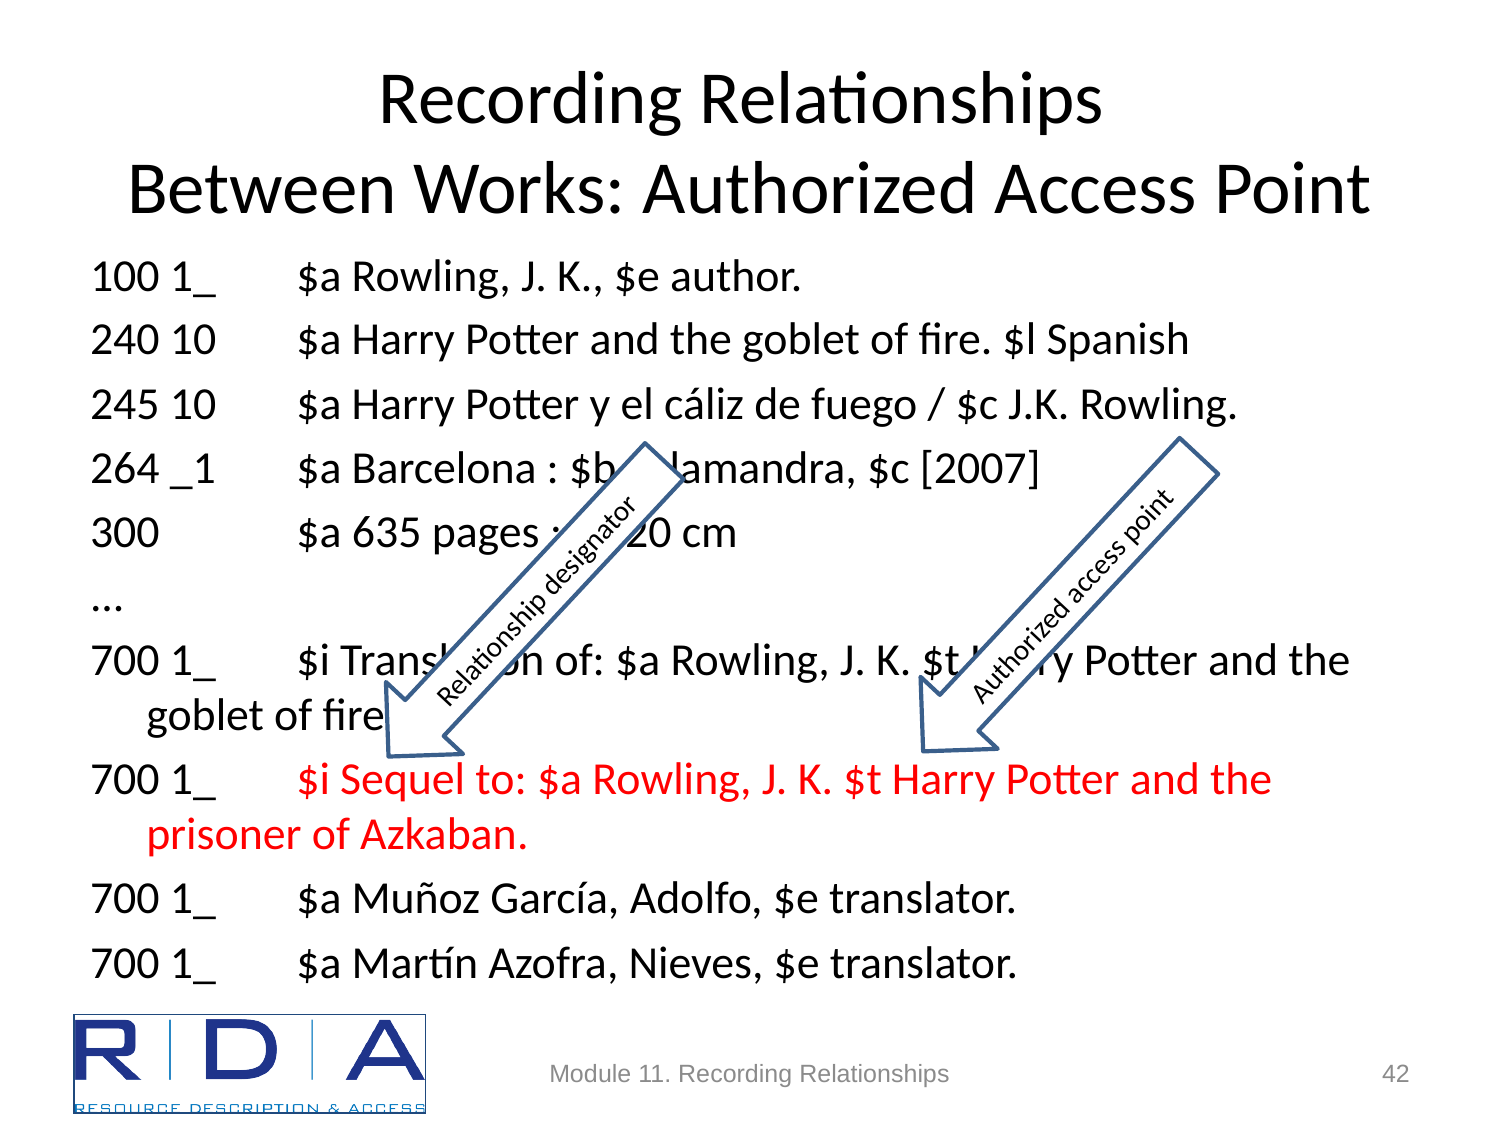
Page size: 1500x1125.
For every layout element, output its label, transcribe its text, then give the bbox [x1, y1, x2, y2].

slide_number 42 [1074, 1042, 1425, 1103]
text_box Authorized access point [918, 435, 1221, 754]
text_box Relationship designator [383, 441, 686, 759]
title Recording Relationships Between Works: Authorized Access Point [75, 45, 1425, 233]
footer Module 11. Recording Relationships [512, 1042, 988, 1103]
picture [75, 1015, 425, 1112]
list 100 1_ $a Rowling, J. K., $e author. 240 10 $a Harry Potter and the goblet of fire. $l Spanish 245 10 $a Harry Potter y el cáliz de fuego / $c J.K. Rowling. 264 _1 $a Barcelona : $b Salamandra, $c [2007] 300 $a 635 pages ; $c 20 cm ... 700 1_ $i Translation of: $a Rowling, J. K. $t Harry Potter and the goblet of fire. 700 1_ $i Sequel to: $a Rowling, J. K. $t Harry Potter and the prisoner of Azkaban. 700 1_ $a Muñoz García, Adolfo, $e translator. 700 1_ $a Martín Azofra, Nieves, $e translator. [75, 237, 1425, 981]
